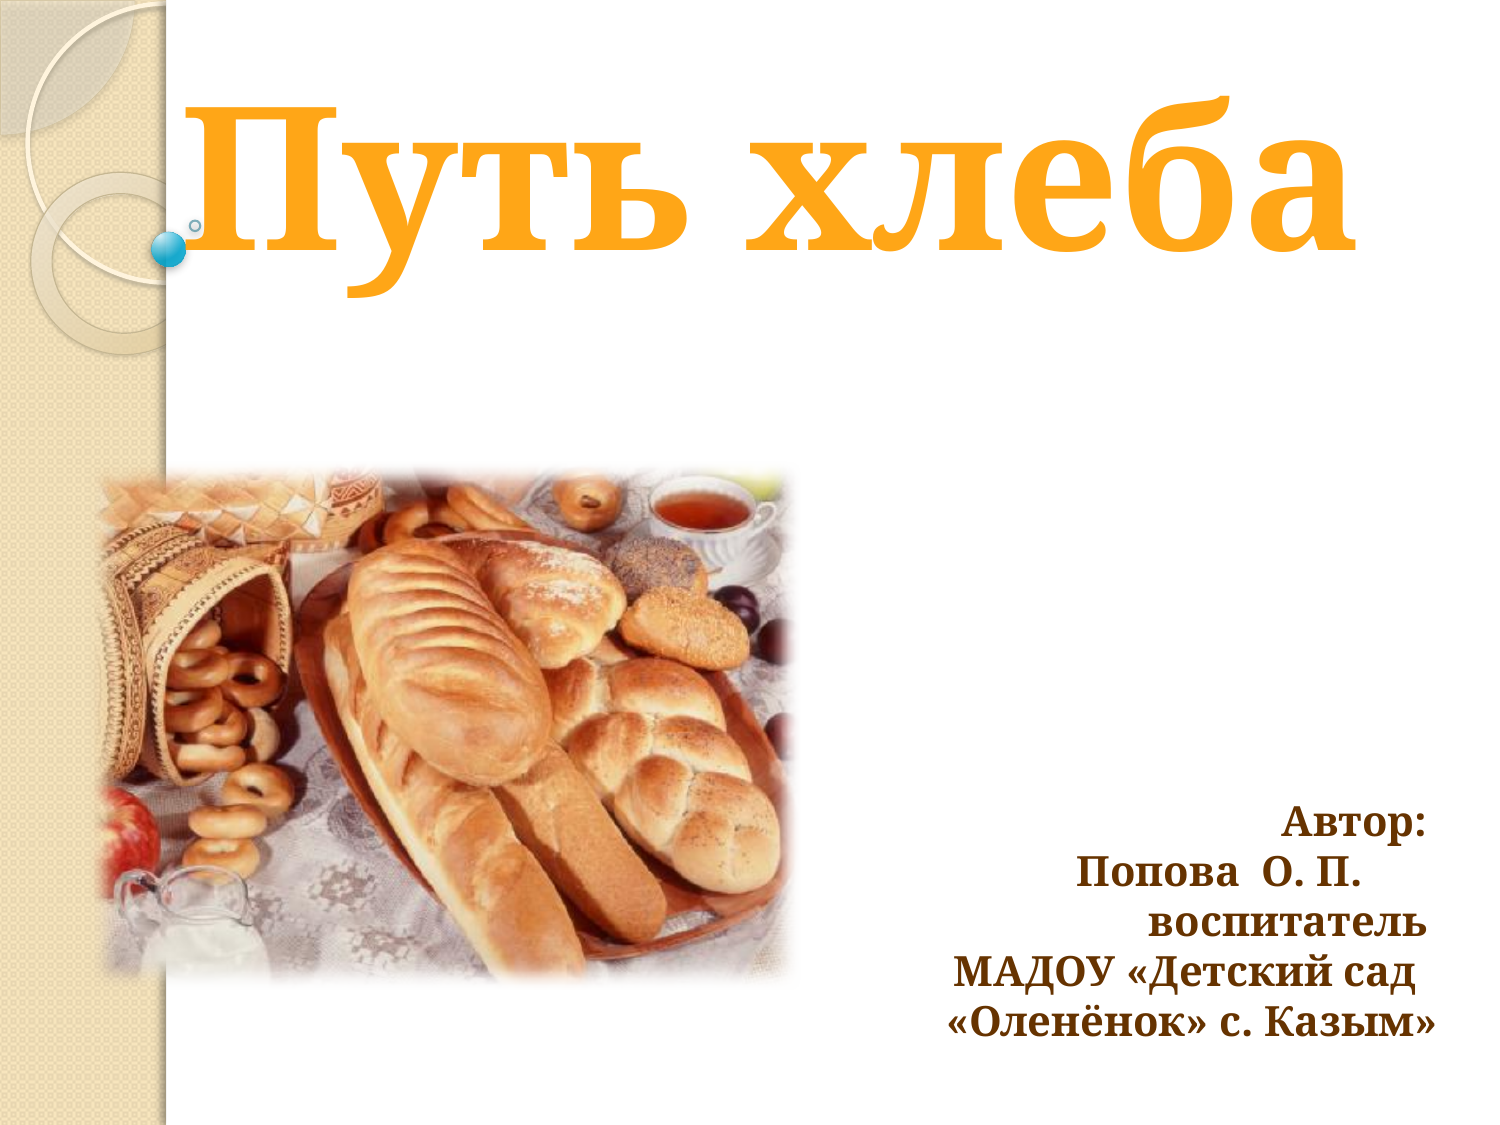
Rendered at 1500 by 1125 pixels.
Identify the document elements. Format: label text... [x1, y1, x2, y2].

picture [88, 461, 801, 992]
text_box Автор: Попова О. П. воспитатель МАДОУ «Детский сад «Оленёнок» с. Казым» [726, 786, 1453, 1097]
text_box Путь хлеба [97, 42, 1403, 298]
